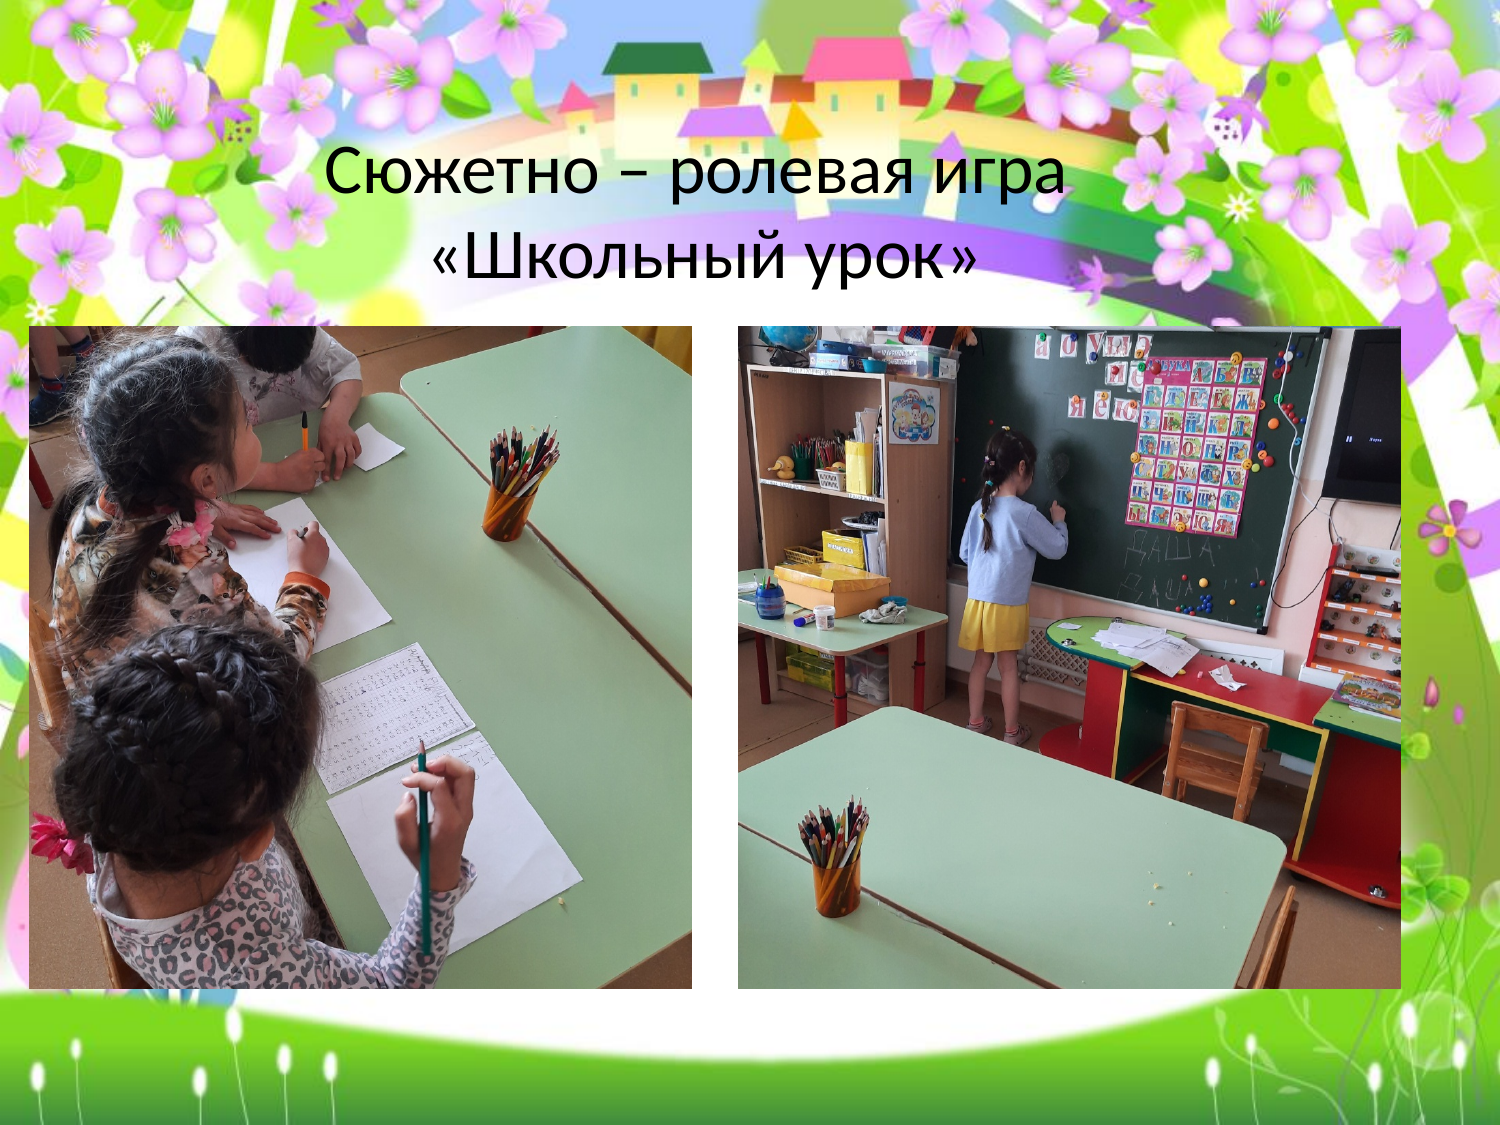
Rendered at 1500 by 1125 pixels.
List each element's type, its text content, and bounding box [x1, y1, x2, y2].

picture [0, 0, 1500, 1125]
title Сюжетно – ролевая игра «Школьный урок» [29, 113, 1380, 302]
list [29, 325, 693, 989]
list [737, 325, 1401, 989]
